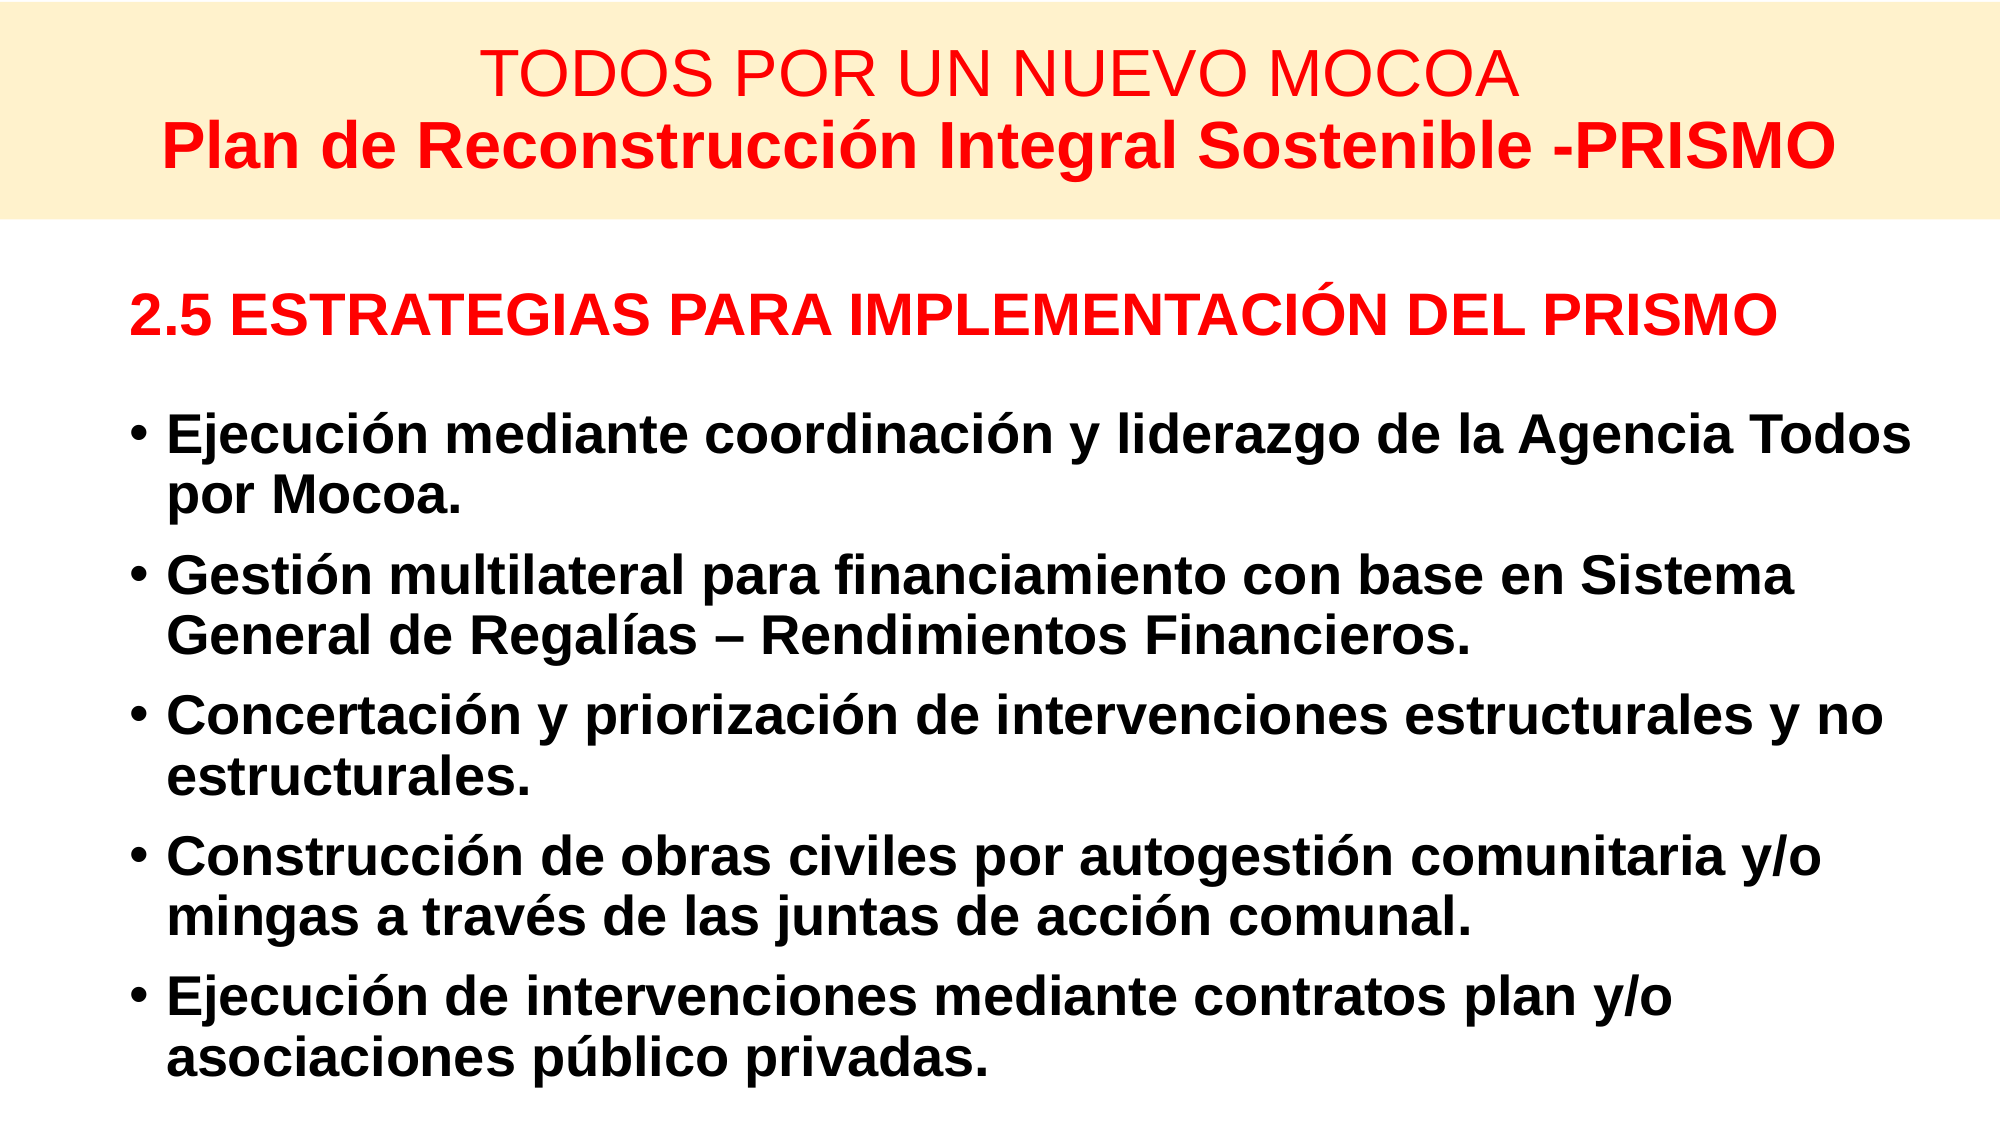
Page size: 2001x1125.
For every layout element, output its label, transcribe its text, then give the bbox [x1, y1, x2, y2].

title TODOS POR UN NUEVO MOCOA Plan de Reconstrucción Integral Sostenible -PRISMO [0, 1, 2000, 220]
list 2.5 ESTRATEGIAS PARA IMPLEMENTACIÓN DEL PRISMO Ejecución mediante coordinación y liderazgo de la Agencia Todos por Mocoa. Gestión multilateral para financiamiento con base en Sistema General de Regalías – Rendimientos Financieros. Concertación y priorización de intervenciones estructurales y no estructurales. Construcción de obras civiles por autogestión comunitaria y/o mingas a través de las juntas de acción comunal. Ejecución de intervenciones mediante contratos plan y/o asociaciones público privadas. [114, 276, 1936, 1100]
